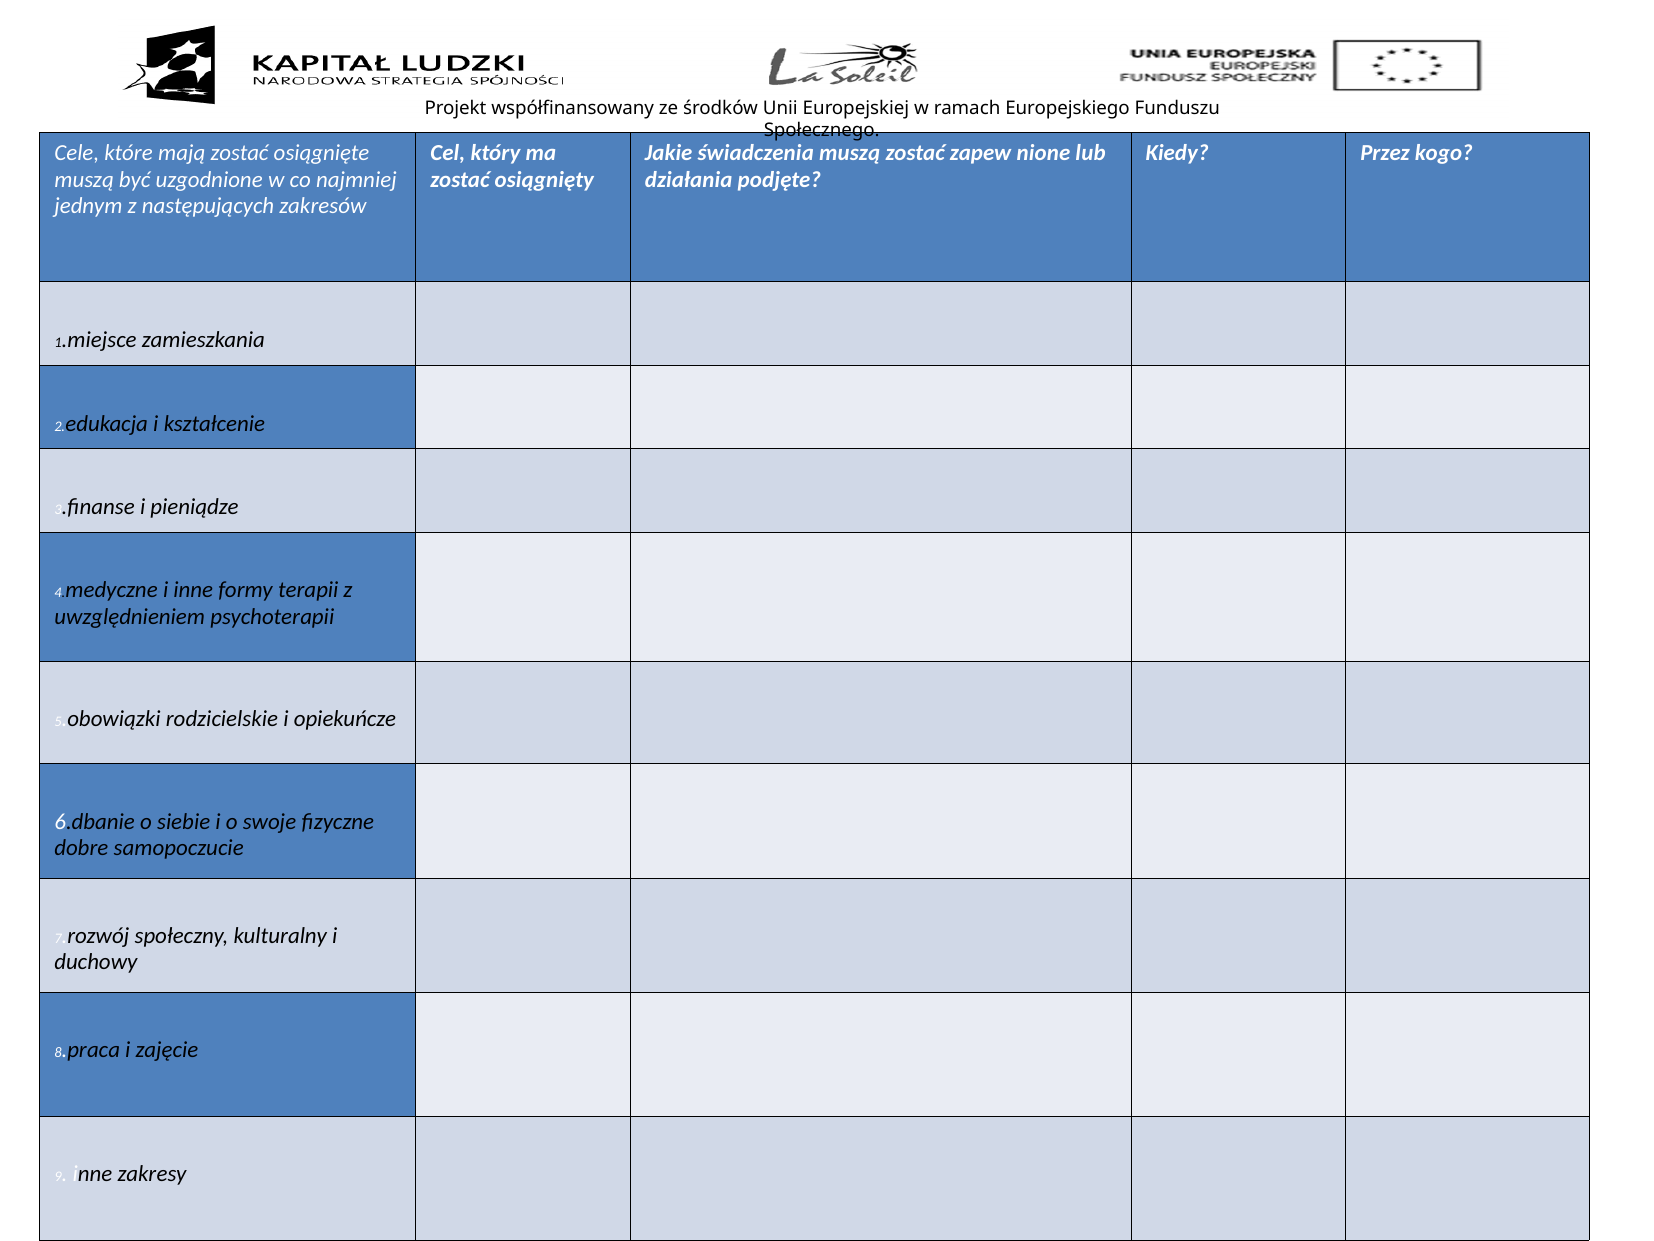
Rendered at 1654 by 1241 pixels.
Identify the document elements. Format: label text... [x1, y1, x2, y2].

table_cell [1346, 282, 1589, 365]
table_cell [1346, 993, 1589, 1116]
table_cell [1132, 662, 1345, 763]
table_cell [416, 366, 630, 448]
table_cell [1346, 879, 1589, 992]
table_cell [416, 533, 630, 661]
table_cell 1.miejsce zamieszkania [40, 282, 415, 365]
table_cell [631, 449, 1131, 532]
table_header Cel, który ma zostać osiągnięty [416, 148, 630, 281]
table_cell 3.finanse i pieniądze [40, 449, 415, 532]
table_cell 8.praca i zajęcie [40, 993, 415, 1116]
table_header Przez kogo? [1346, 133, 1589, 281]
table_header Kiedy? [1132, 133, 1345, 281]
table_cell [1132, 879, 1345, 992]
table_cell [631, 1117, 1131, 1240]
table_cell 6.dbanie o siebie i o swoje fizyczne dobre samopoczucie [40, 764, 415, 878]
table_cell [416, 282, 630, 365]
table_cell [1346, 533, 1589, 661]
table_cell [1346, 449, 1589, 532]
table_cell 4.medyczne i inne formy terapii z uwzględnieniem psychoterapii [40, 533, 415, 661]
table_cell [631, 282, 1131, 365]
table_cell 5.obowiązki rodzicielskie i opiekuńcze [40, 662, 415, 763]
table_cell [1346, 662, 1589, 763]
text_box Projekt współfinansowany ze środków Unii Europejskiej w ramach Europejskiego Funduszu Społecznego. [375, 125, 1268, 148]
table_cell [1132, 993, 1345, 1116]
table_cell [416, 993, 630, 1116]
table_cell [1346, 764, 1589, 878]
picture [118, 14, 1509, 119]
table_cell [416, 662, 630, 763]
table_cell [631, 879, 1131, 992]
table_cell [1132, 1117, 1345, 1240]
table_cell [416, 764, 630, 878]
table_cell [1132, 449, 1345, 532]
table_cell 7.rozwój społeczny, kulturalny i duchowy [40, 879, 415, 992]
table_cell [416, 879, 630, 992]
table_cell [631, 662, 1131, 763]
table_cell [1346, 366, 1589, 448]
table_cell 9. inne zakresy [40, 1117, 415, 1240]
table_cell [631, 366, 1131, 448]
table_cell [631, 993, 1131, 1116]
table_header Jakie świadczenia muszą zostać zapew nione lub działania podjęte? [631, 148, 1131, 281]
table_cell 2.edukacja i kształcenie [40, 366, 415, 448]
table_cell [1132, 282, 1345, 365]
table_cell [631, 764, 1131, 878]
table_cell [1132, 533, 1345, 661]
table_cell [416, 449, 630, 532]
table_cell [416, 1117, 630, 1240]
table_header Cele, które mają zostać osiągnięte muszą być uzgodnione w co najmniej jednym z następujących zakresów [40, 133, 415, 281]
table_cell [1346, 1117, 1589, 1240]
table_cell [1132, 764, 1345, 878]
table_cell [1132, 366, 1345, 448]
table_cell [631, 533, 1131, 661]
